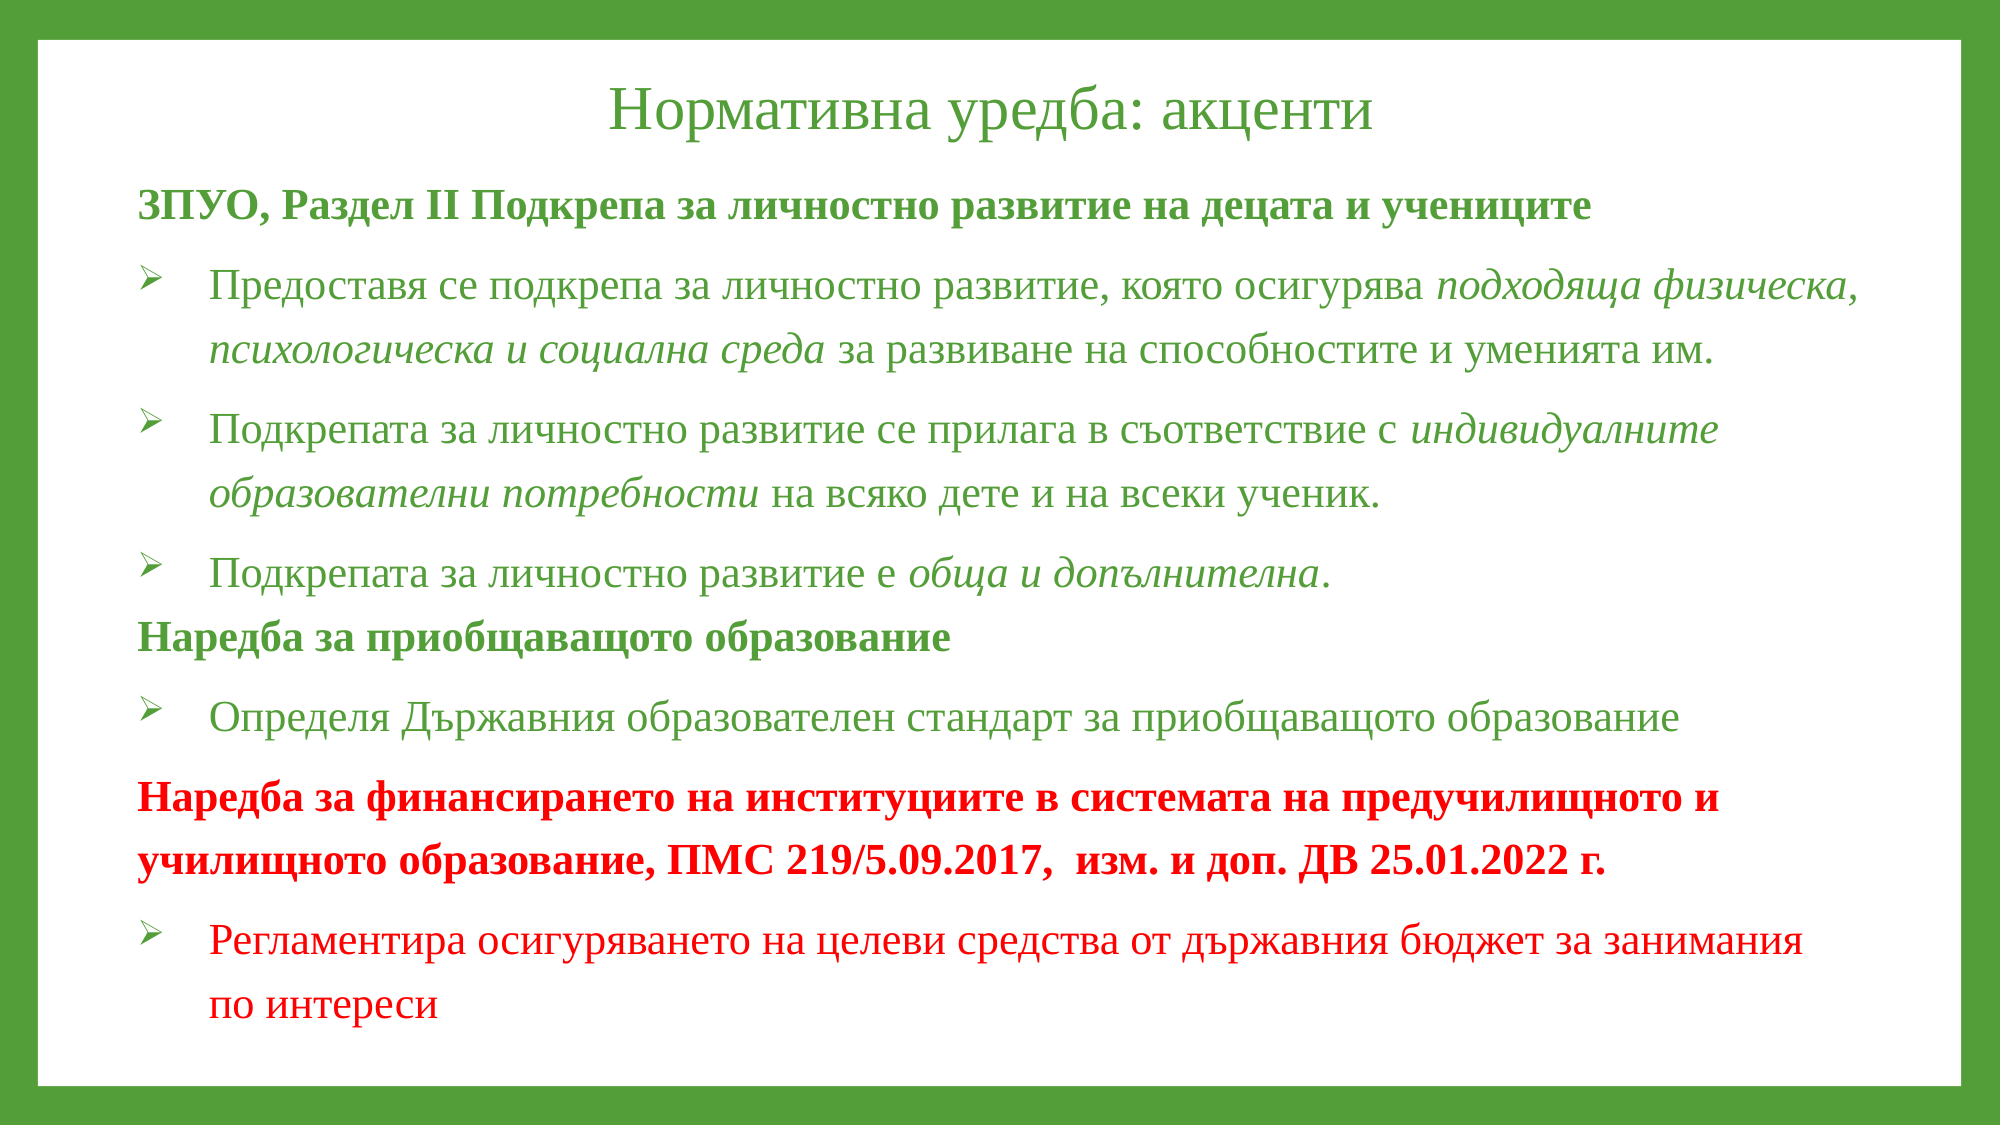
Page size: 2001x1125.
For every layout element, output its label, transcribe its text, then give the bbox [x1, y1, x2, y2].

title Нормативна уредба: акценти [114, 69, 1886, 158]
list ЗПУО, Раздел II Подкрепа за личностно развитие на децата и учениците Предоставя се подкрепа за личностно развитие, която осигурява подходяща физическа, психологическа и социална среда за развиване на способностите и уменията им. Подкрепата за личностно развитие се прилага в съответствие с индивидуалните образователни потребности на всяко дете и на всеки ученик. Подкрепата за личностно развитие е обща и допълнителна. Наредба за приобщаващото образование Определя Държавния образователен стандарт за приобщаващото образование Наредба за финансирането на институциите в системата на предучилищното и училищното образование, ПМС 219/5.09.2017, изм. и доп. ДВ 25.01.2022 г. Регламентира осигуряването на целеви средства от държавния бюджет за занимания по интереси [122, 167, 1875, 1061]
